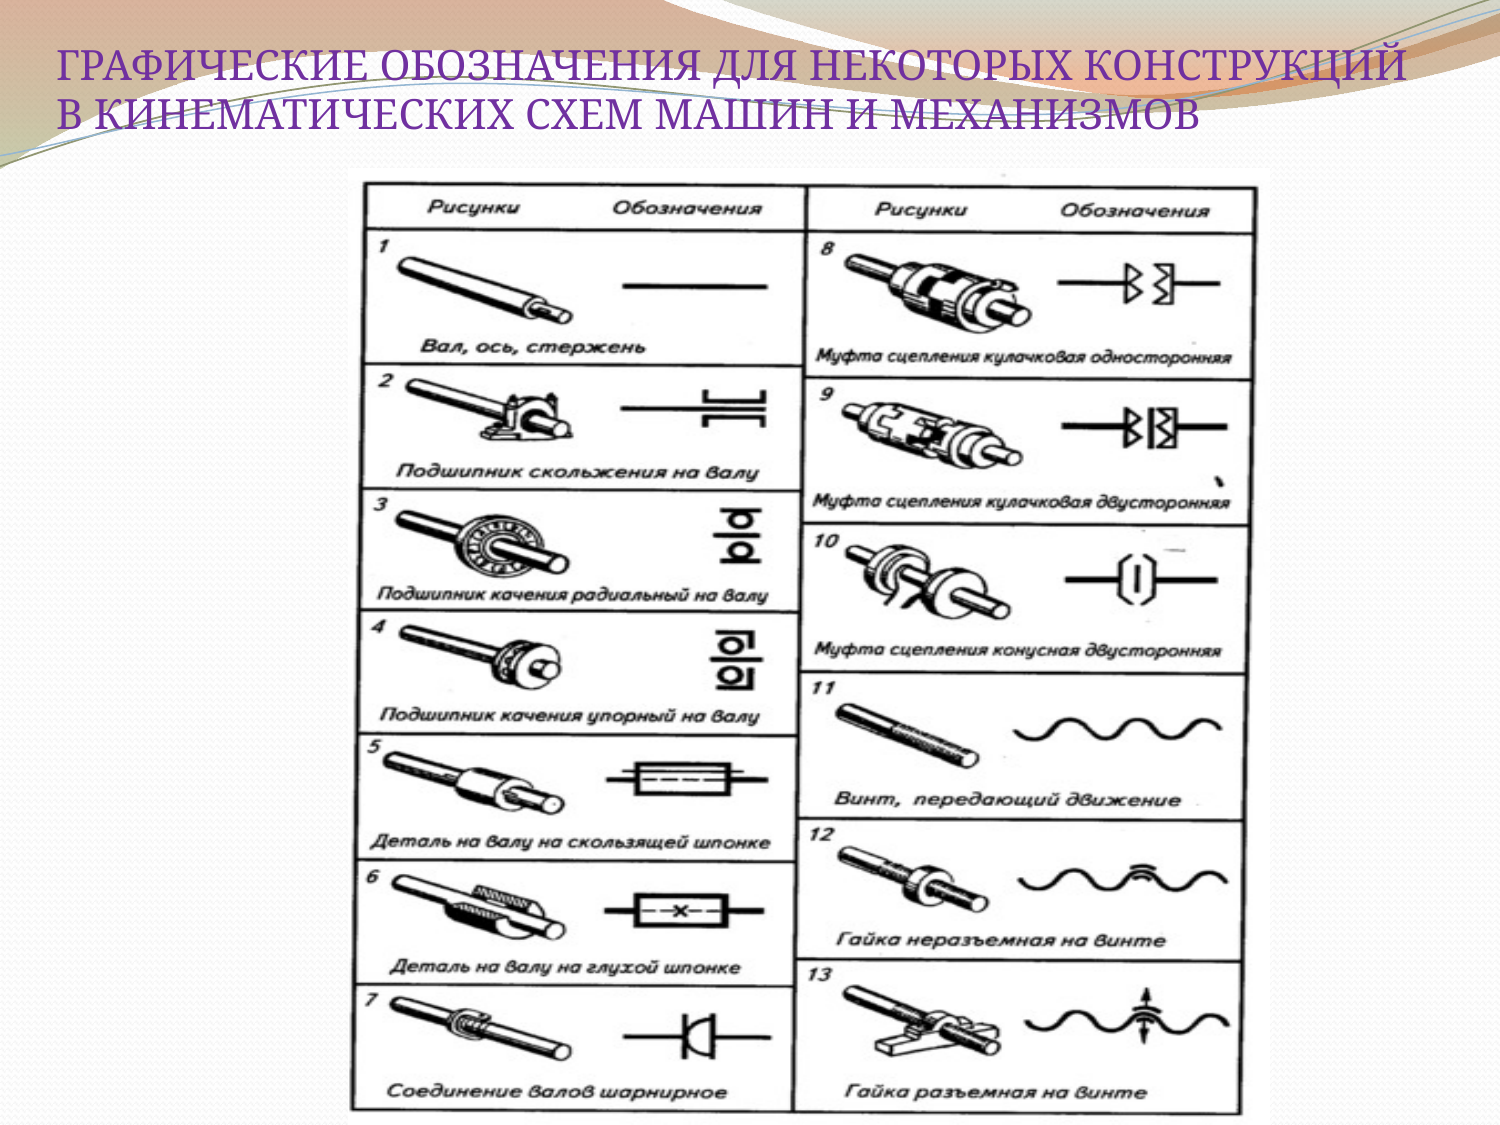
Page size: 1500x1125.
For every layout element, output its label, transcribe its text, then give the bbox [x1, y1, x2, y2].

text_box ГРАФИЧЕСКИЕ ОБОЗНАЧЕНИЯ ДЛЯ НЕКОТОРЫХ КОНСТРУКЦИЙ В КИНЕМАТИЧЕСКИХ СХЕМ МАШИН И МЕХАНИЗМОВ [41, 30, 1459, 146]
picture [348, 167, 1270, 1125]
